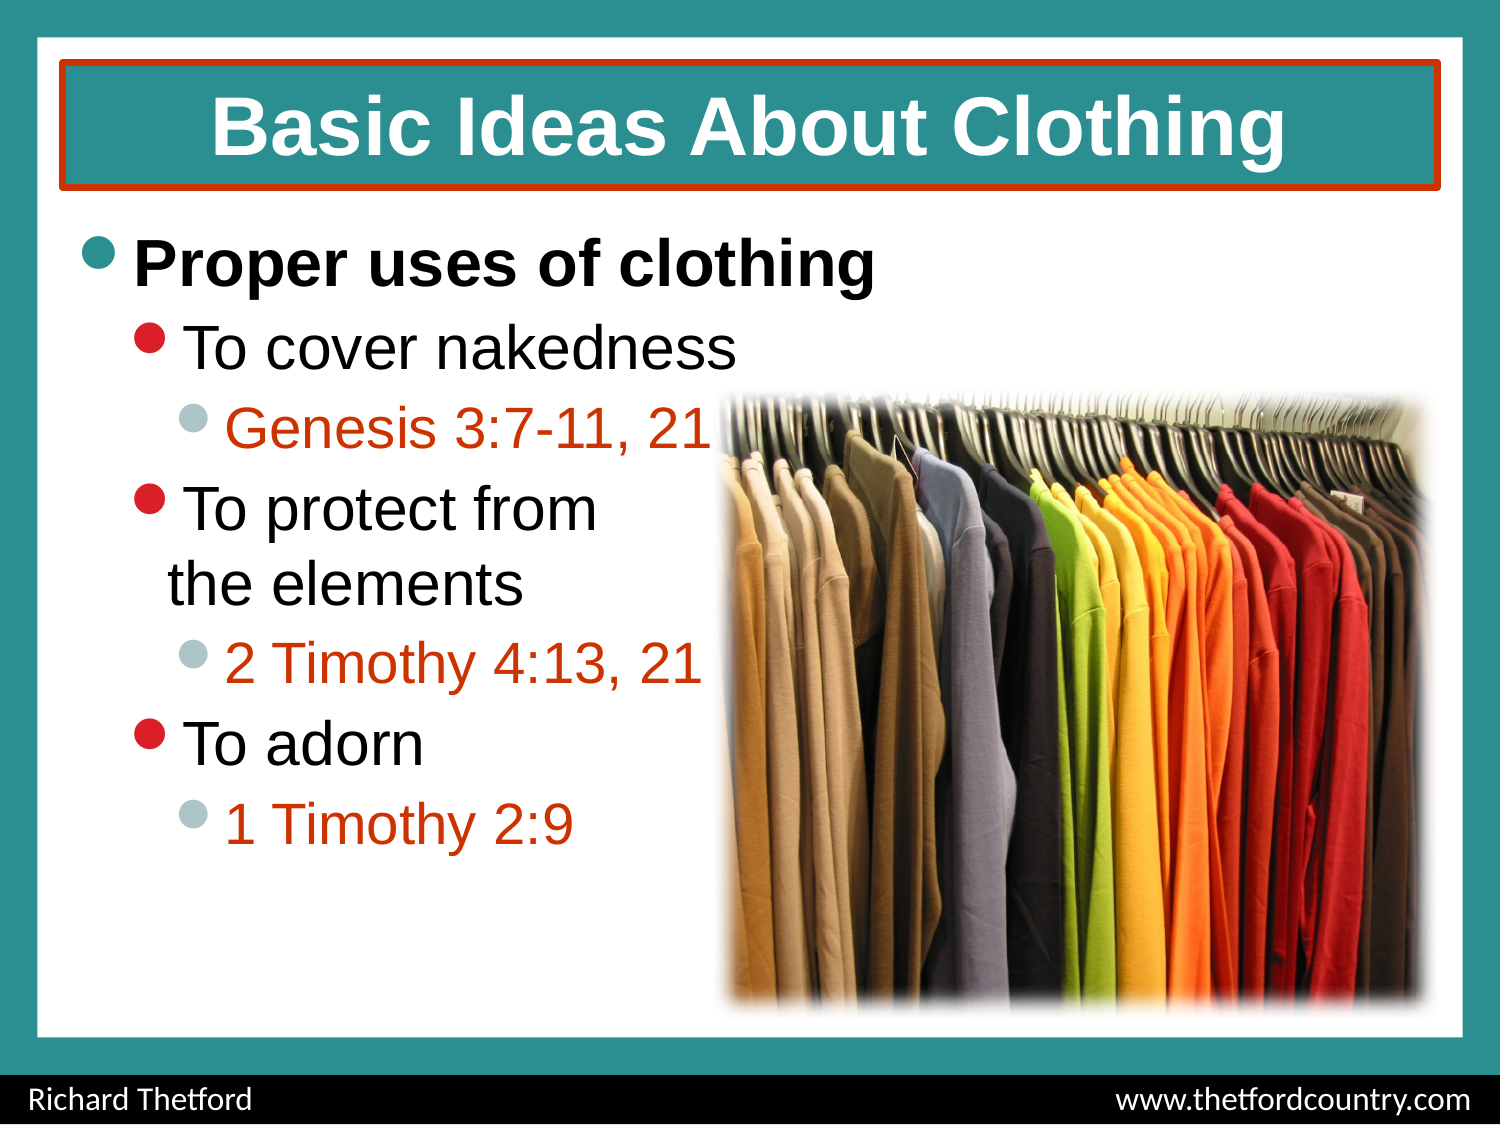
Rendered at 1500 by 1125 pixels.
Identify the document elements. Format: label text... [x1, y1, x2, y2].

list Proper uses of clothing To cover nakedness Genesis 3:7-11, 21 To protect from the elements 2 Timothy 4:13, 21 To adorn 1 Timothy 2:9 [62, 212, 1438, 1025]
text_box [0, 0, 1500, 38]
text_box [1461, 38, 1500, 1036]
text_box [0, 1036, 1500, 1076]
title Basic Ideas About Clothing [62, 62, 1438, 188]
text_box Richard Thetford www.thetfordcountry.com [0, 1076, 1500, 1125]
text_box [0, 38, 38, 1036]
picture [712, 387, 1438, 1019]
